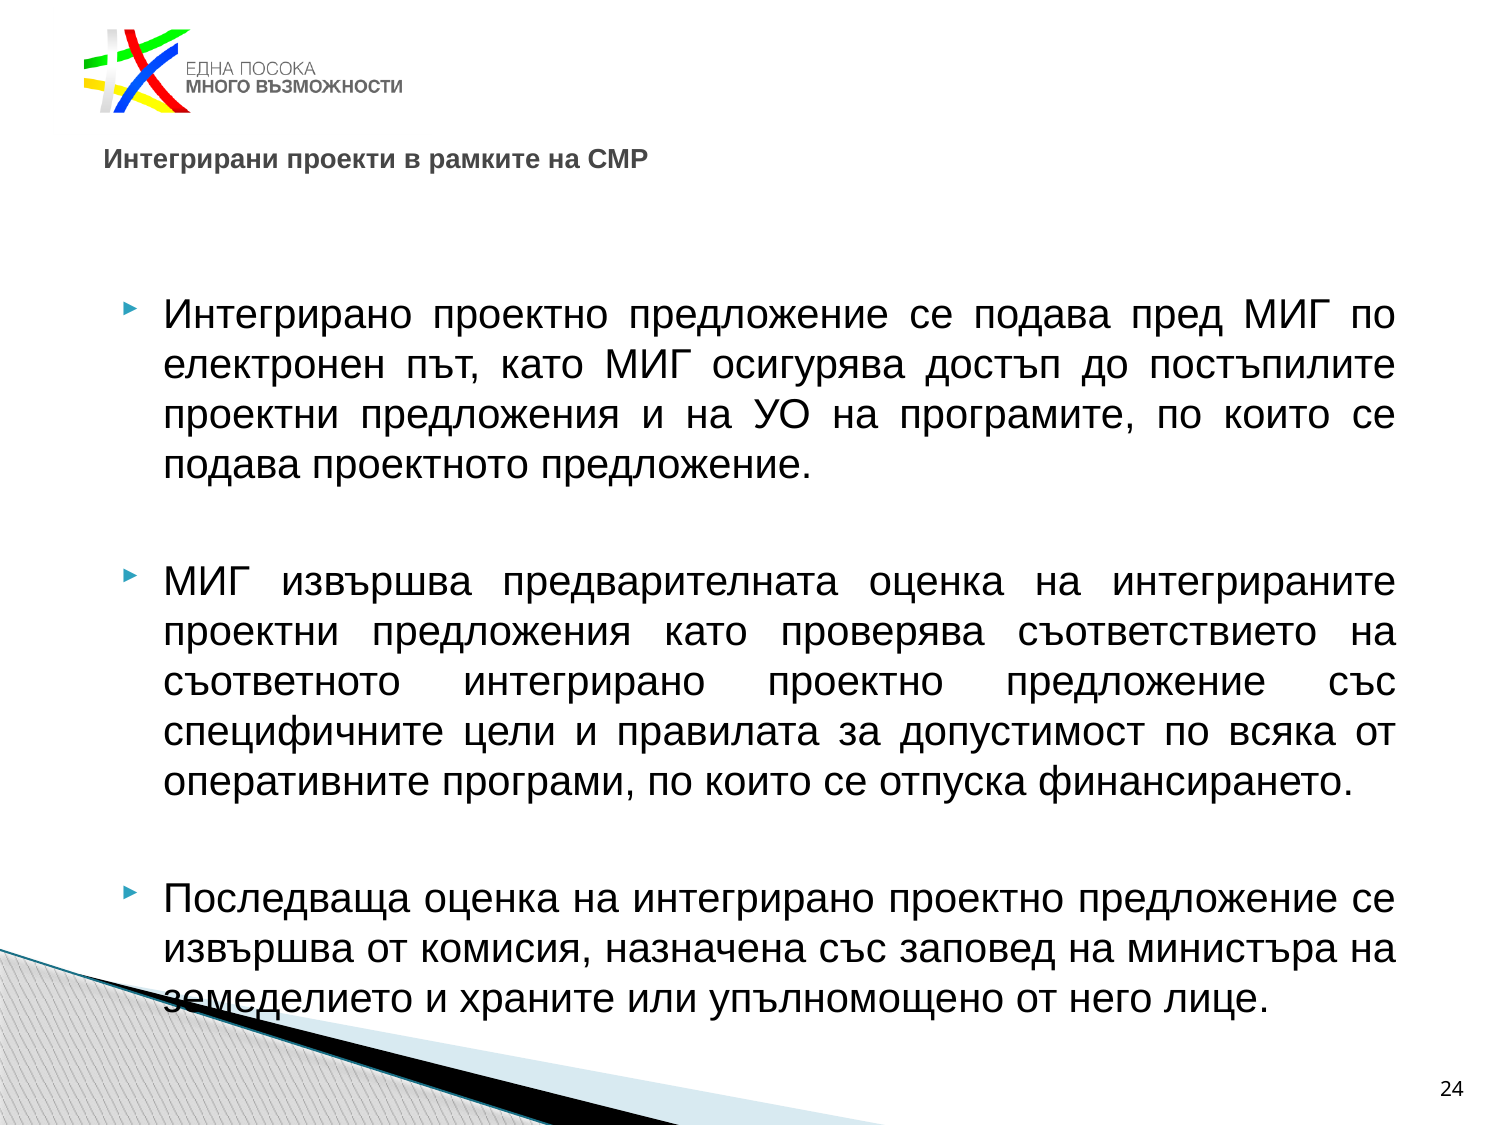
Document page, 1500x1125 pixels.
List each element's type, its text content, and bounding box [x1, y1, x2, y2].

slide_number 24 [1418, 1051, 1479, 1112]
text_box Интегрирано проектно предложение се подава пред МИГ по електронен път, като МИГ осигурява достъп до постъпилите проектни предложения и на УО на програмите, по които се подава проектното предложение. МИГ извършва предварителната оценка на интегрираните проектни предложения като проверява съответствието на съответното интегрирано проектно предложение със специфичните цели и правилата за допустимост по всяка от оперативните програми, по които се отпуска финансирането. Последваща оценка на интегрирано проектно предложение се извършва от комисия, назначена със заповед на министъра на земеделието и храните или упълномощено от него лице. [88, 279, 1412, 1029]
title Интегрирани проекти в рамките на СМР [88, 94, 1500, 220]
picture [52, 7, 432, 135]
